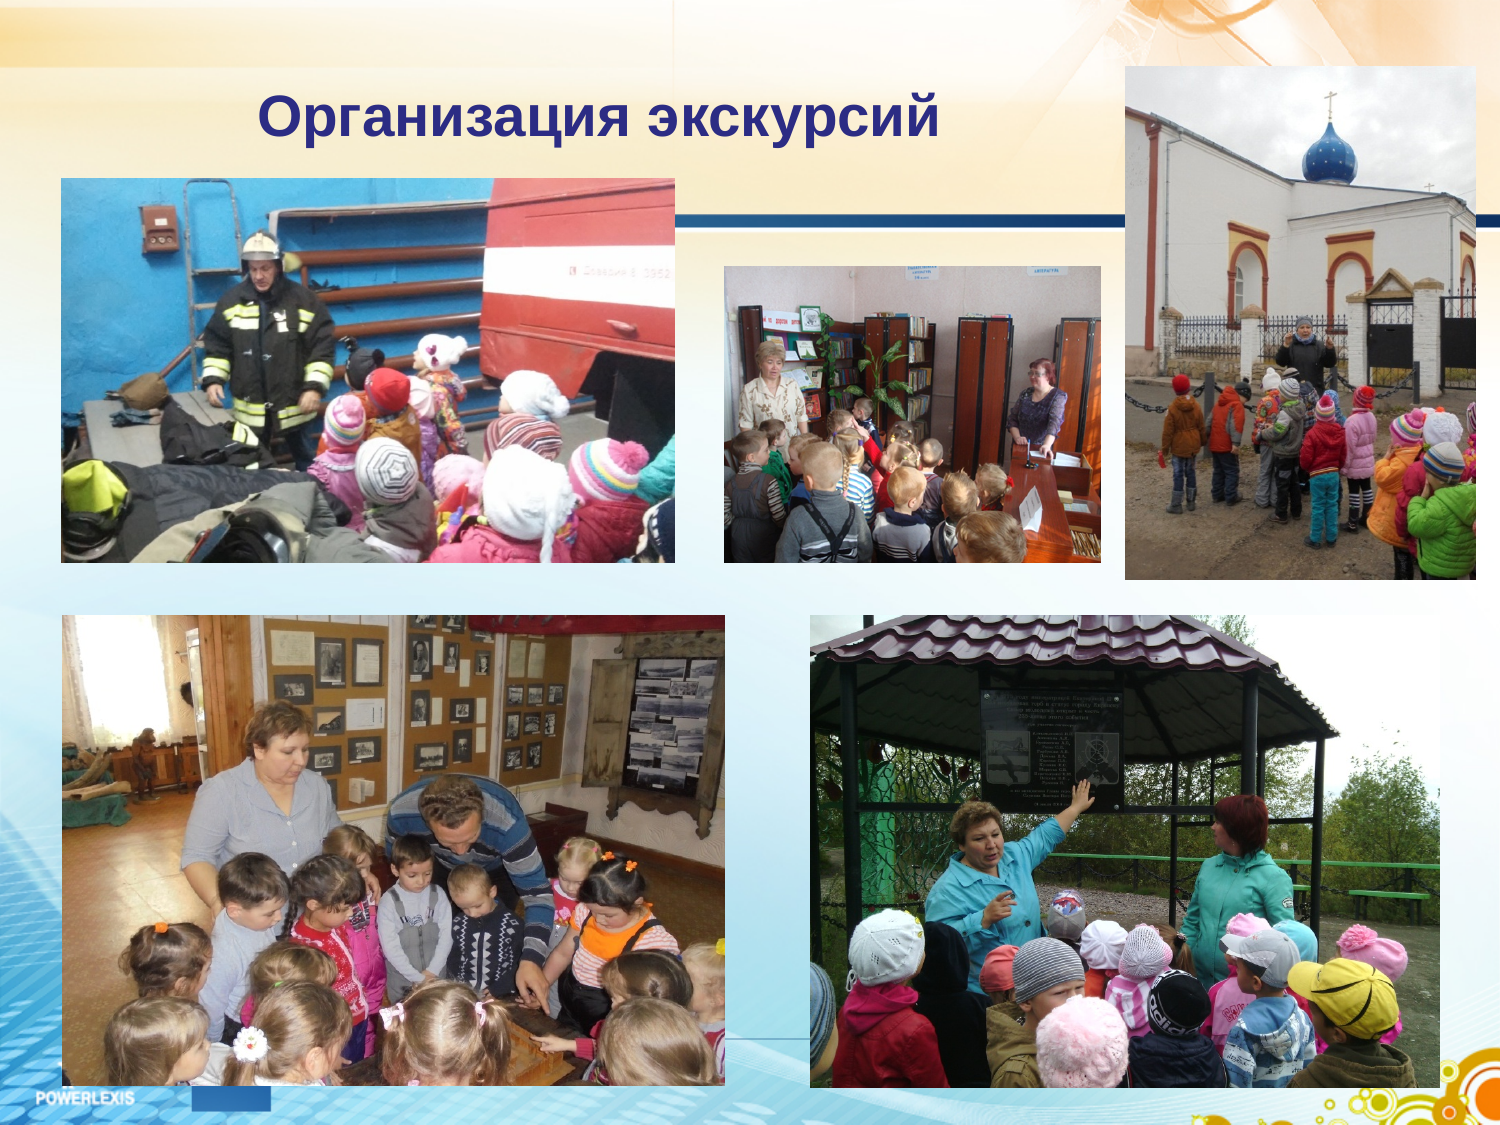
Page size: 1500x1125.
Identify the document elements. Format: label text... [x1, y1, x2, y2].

picture [0, 0, 1500, 1125]
title Организация экскурсий [242, 19, 1112, 207]
